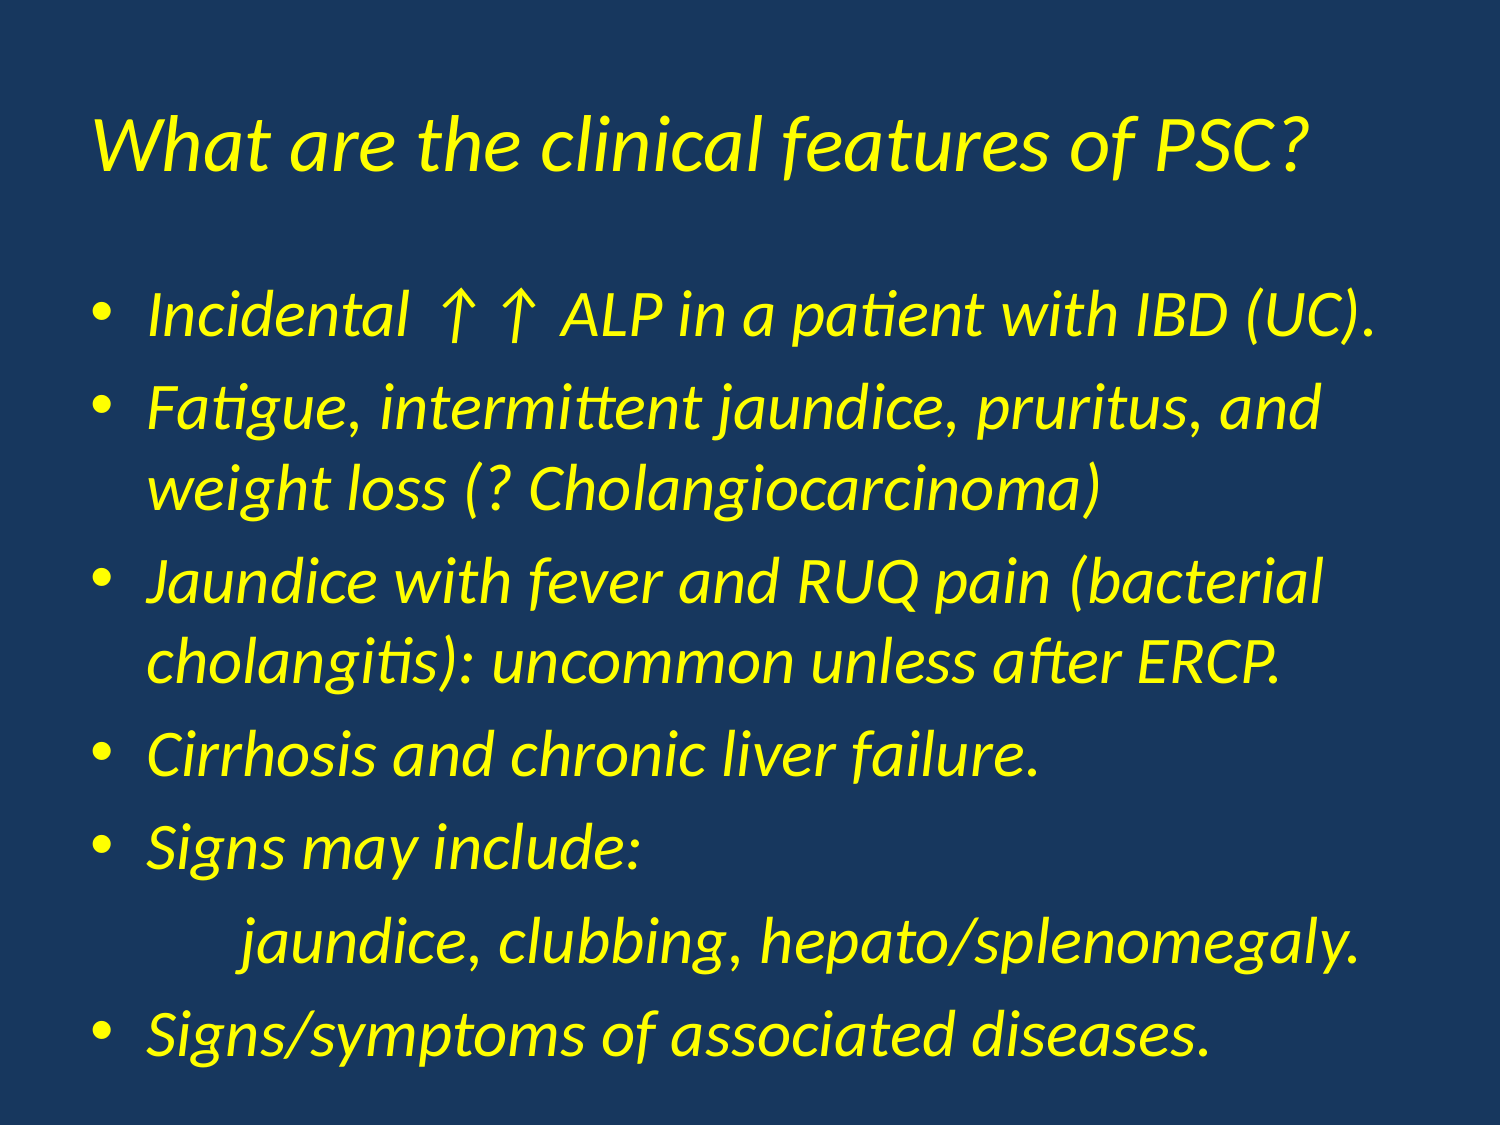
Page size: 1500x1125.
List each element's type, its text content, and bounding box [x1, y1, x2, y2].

title What are the clinical features of PSC? [75, 45, 1425, 233]
list Incidental ↑↑ ALP in a patient with IBD (UC). Fatigue, intermittent jaundice, pruritus, and weight loss (? Cholangiocarcinoma) Jaundice with fever and RUQ pain (bacterial cholangitis): uncommon unless after ERCP. Cirrhosis and chronic liver failure. Signs may include: jaundice, clubbing, hepato/splenomegaly. Signs/symptoms of associated diseases. [75, 262, 1475, 1100]
